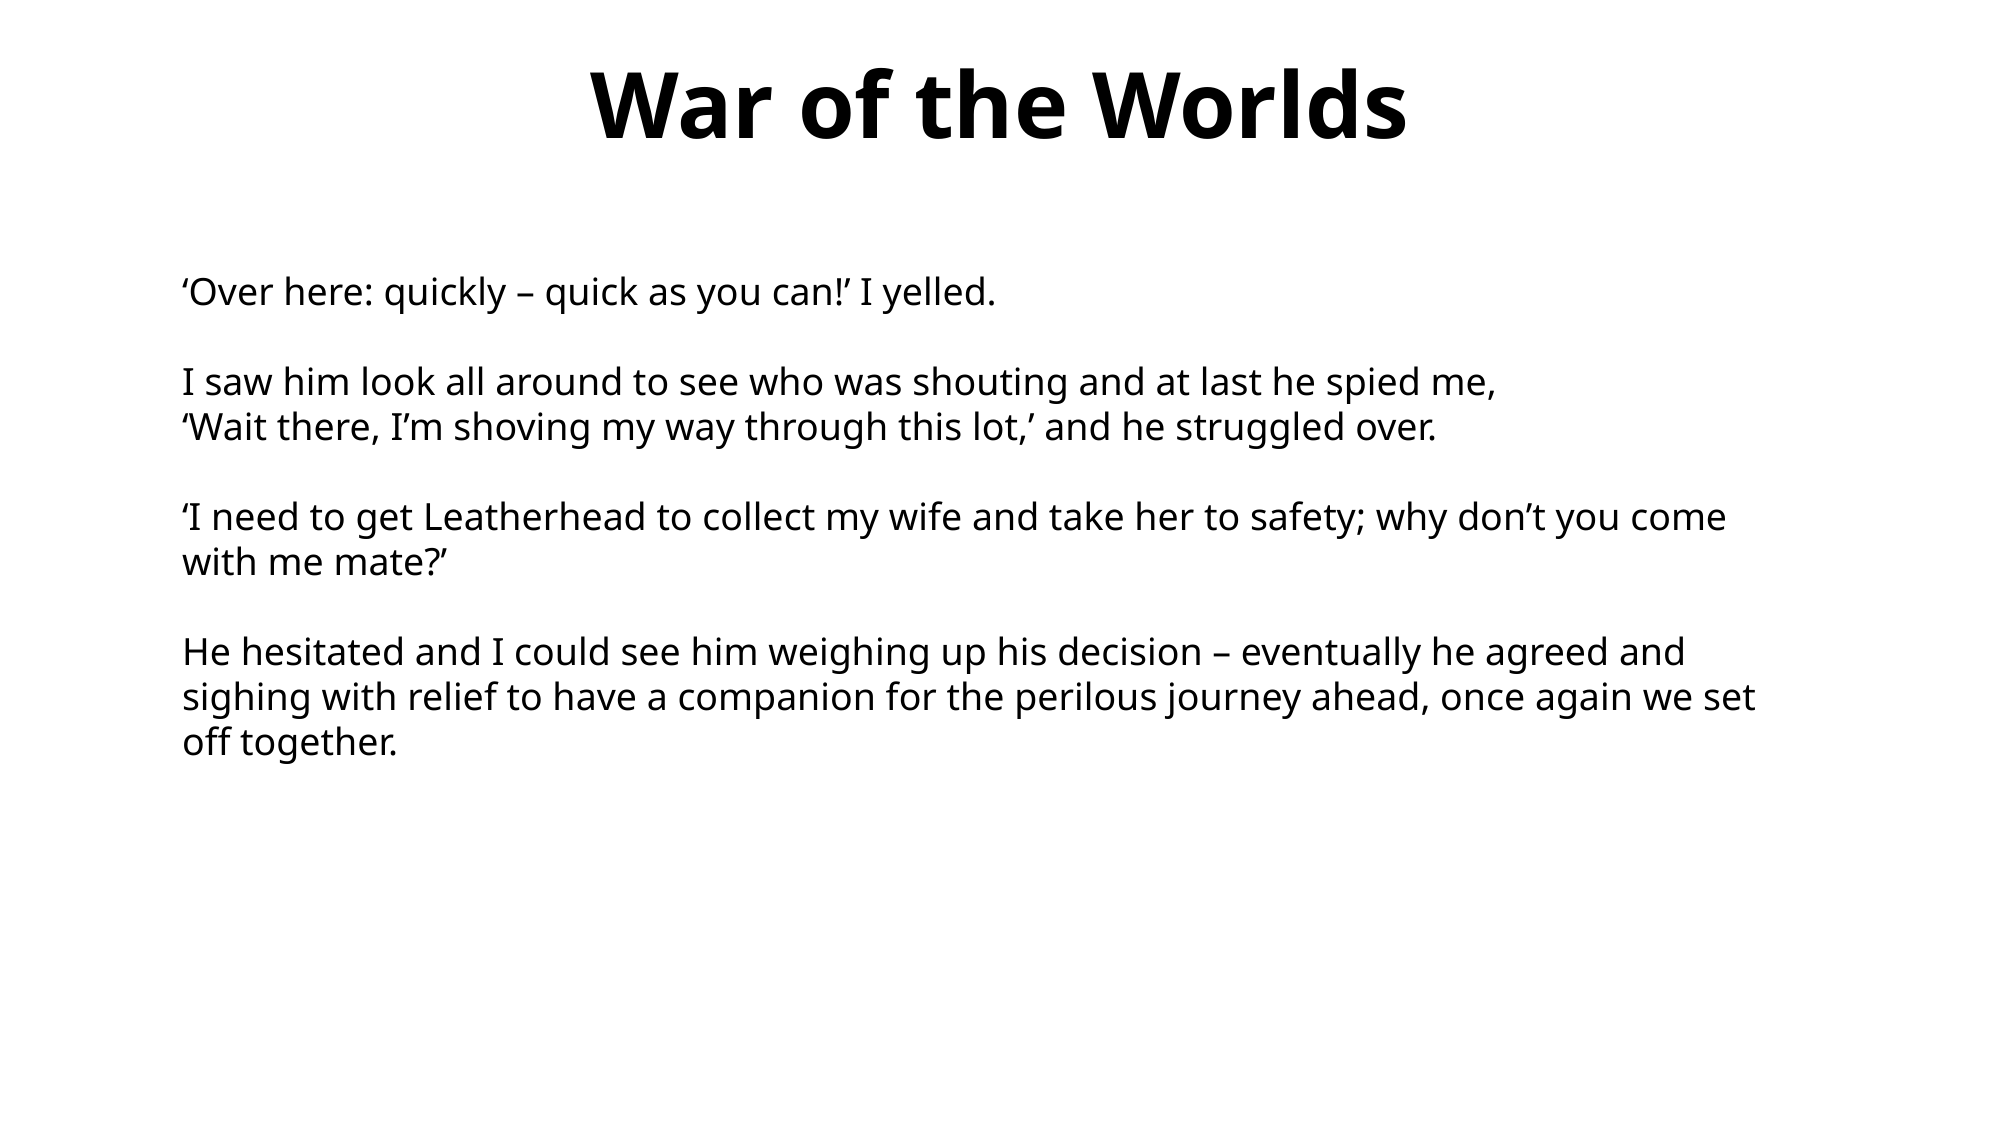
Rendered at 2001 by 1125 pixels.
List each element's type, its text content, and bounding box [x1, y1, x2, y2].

title War of the Worlds [137, 0, 1863, 218]
text_box ‘Over here: quickly – quick as you can!’ I yelled. I saw him look all around to see who was shouting and at last he spied me, ‘Wait there, I’m shoving my way through this lot,’ and he struggled over. ‘I need to get Leatherhead to collect my wife and take her to safety; why don’t you come with me mate?’ He hesitated and I could see him weighing up his decision – eventually he agreed and sighing with relief to have a companion for the perilous journey ahead, once again we set off together. [167, 170, 1786, 861]
